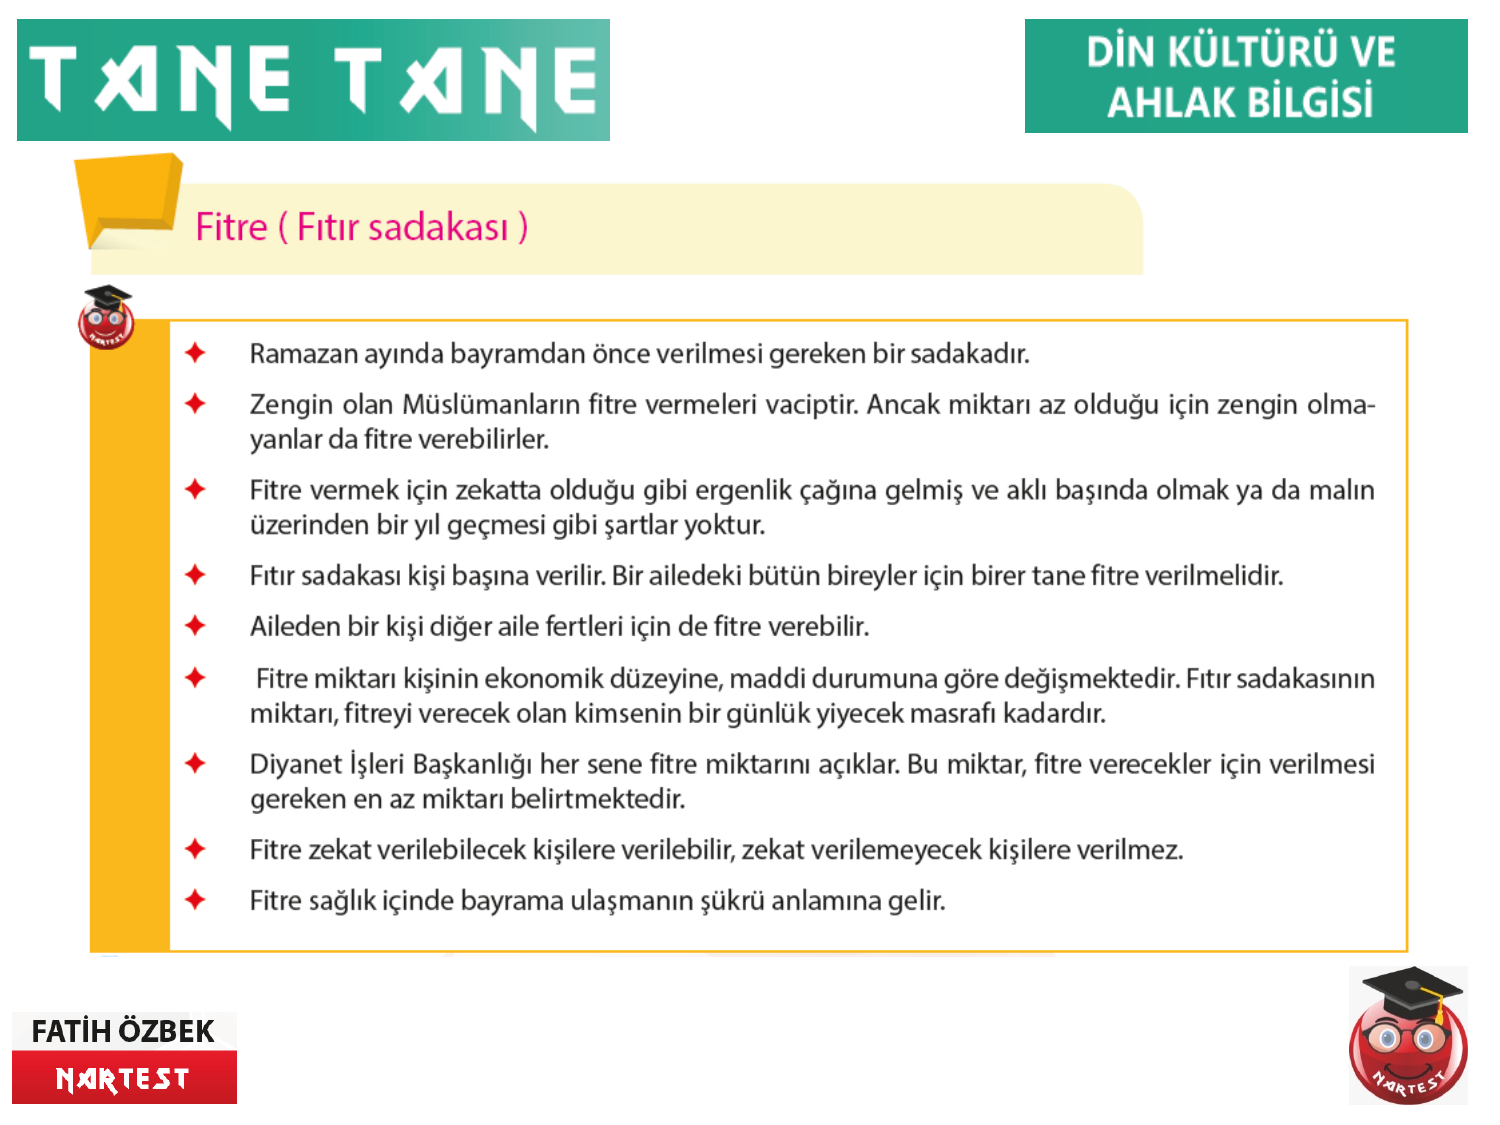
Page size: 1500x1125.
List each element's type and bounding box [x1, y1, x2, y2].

picture [1025, 18, 1469, 134]
picture [11, 1012, 237, 1104]
picture [70, 152, 1419, 957]
picture [1349, 965, 1469, 1105]
picture [17, 18, 611, 142]
